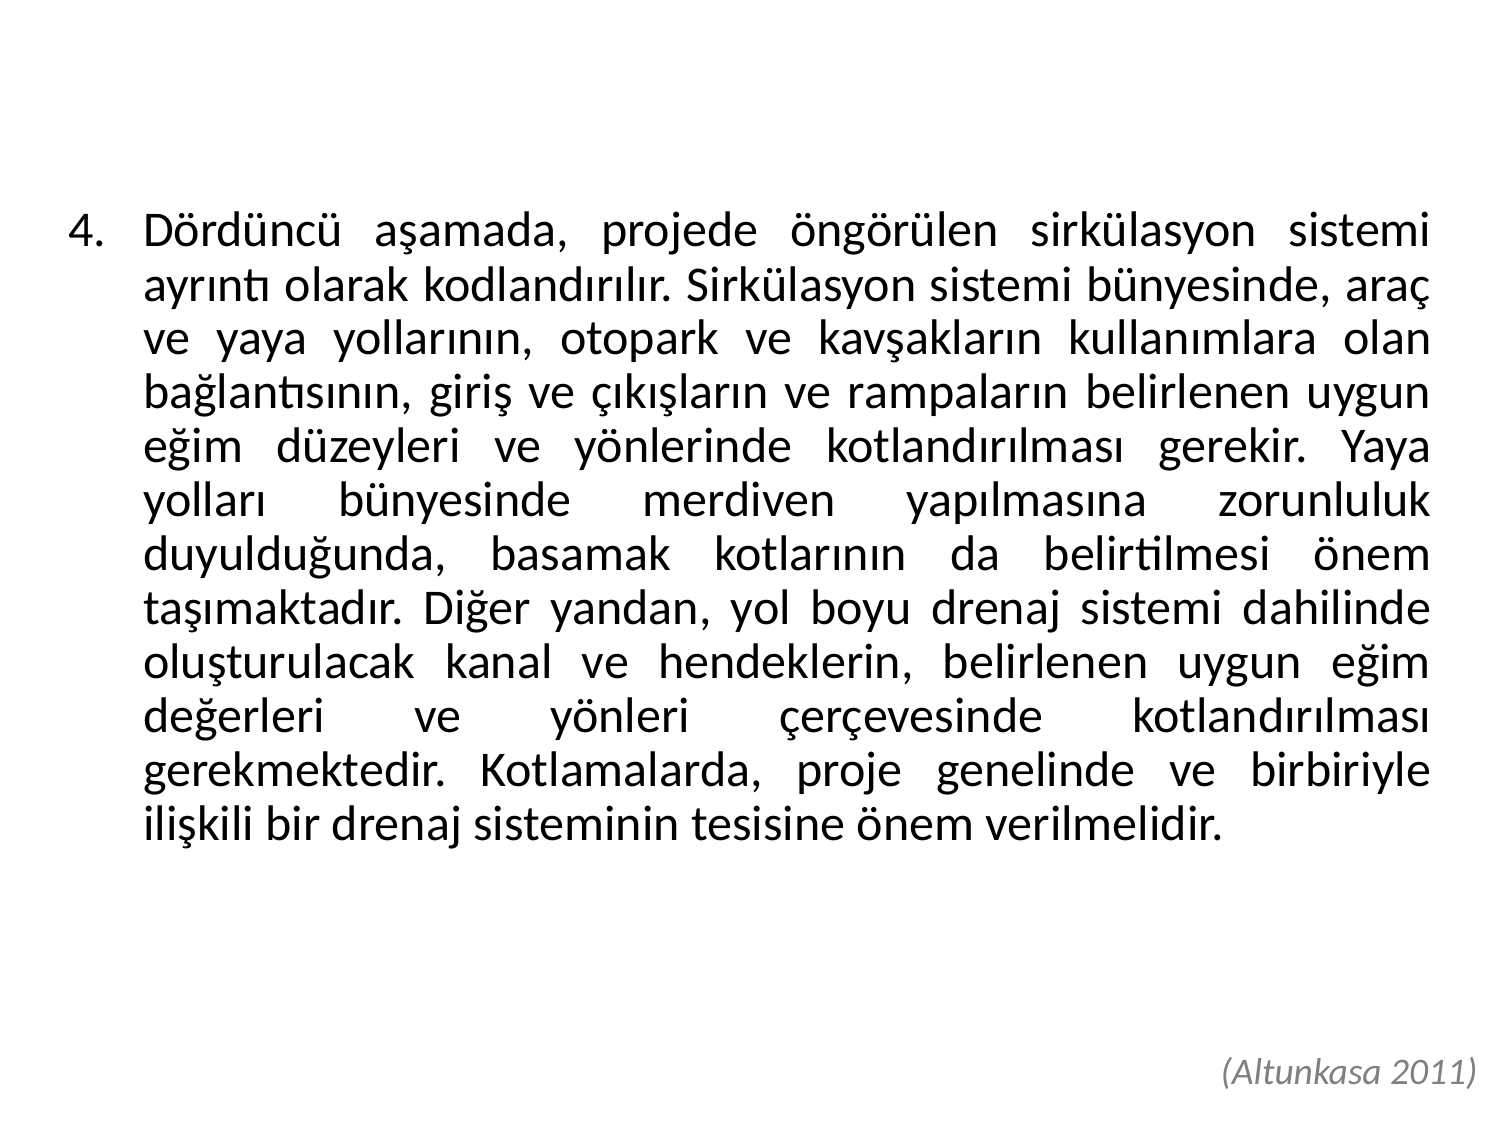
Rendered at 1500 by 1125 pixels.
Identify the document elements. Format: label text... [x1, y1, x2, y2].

text_box (Altunkasa 2011) [1196, 1035, 1493, 1100]
list Dördüncü aşamada, projede öngörülen sirkülasyon sistemi ayrıntı olarak kodlandırılır. Sirkülasyon sistemi bünyesinde, araç ve yaya yollarının, otopark ve kavşakların kullanımlara olan bağlantısının, giriş ve çıkışların ve rampaların belirlenen uygun eğim düzeyleri ve yönlerinde kotlandırılması gerekir. Yaya yolları bünyesinde merdiven yapılmasına zorunluluk duyulduğunda, basamak kotlarının da belirtilmesi önem taşımaktadır. Diğer yandan, yol boyu drenaj sistemi dahilinde oluşturulacak kanal ve hendeklerin, belirlenen uygun eğim değerleri ve yönleri çerçevesinde kotlandırılması gerekmektedir. Kotlamalarda, proje genelinde ve birbiriyle ilişkili bir drenaj sisteminin tesisine önem verilmelidir. (Altunkasa 2011). [53, 196, 1447, 1117]
